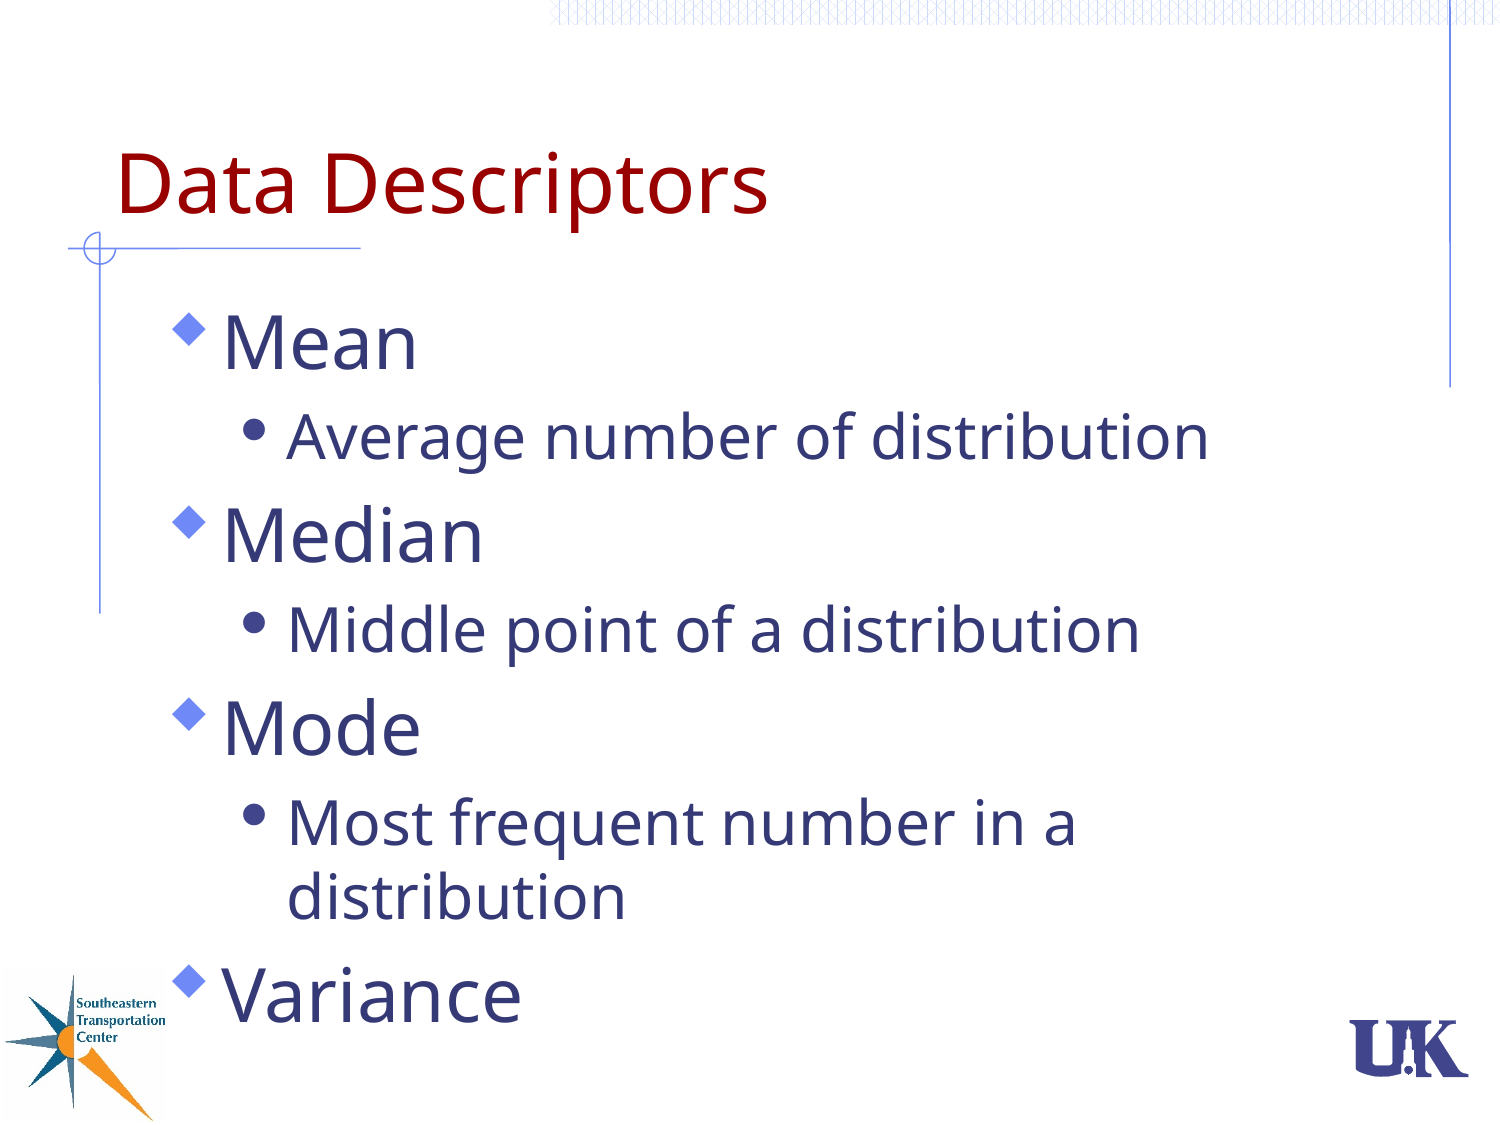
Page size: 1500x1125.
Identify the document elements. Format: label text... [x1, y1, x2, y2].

list Mean Average number of distribution Median Middle point of a distribution Mode Most frequent number in a distribution Variance [150, 287, 1425, 963]
title Data Descriptors [99, 50, 1375, 238]
picture [3, 969, 165, 1122]
